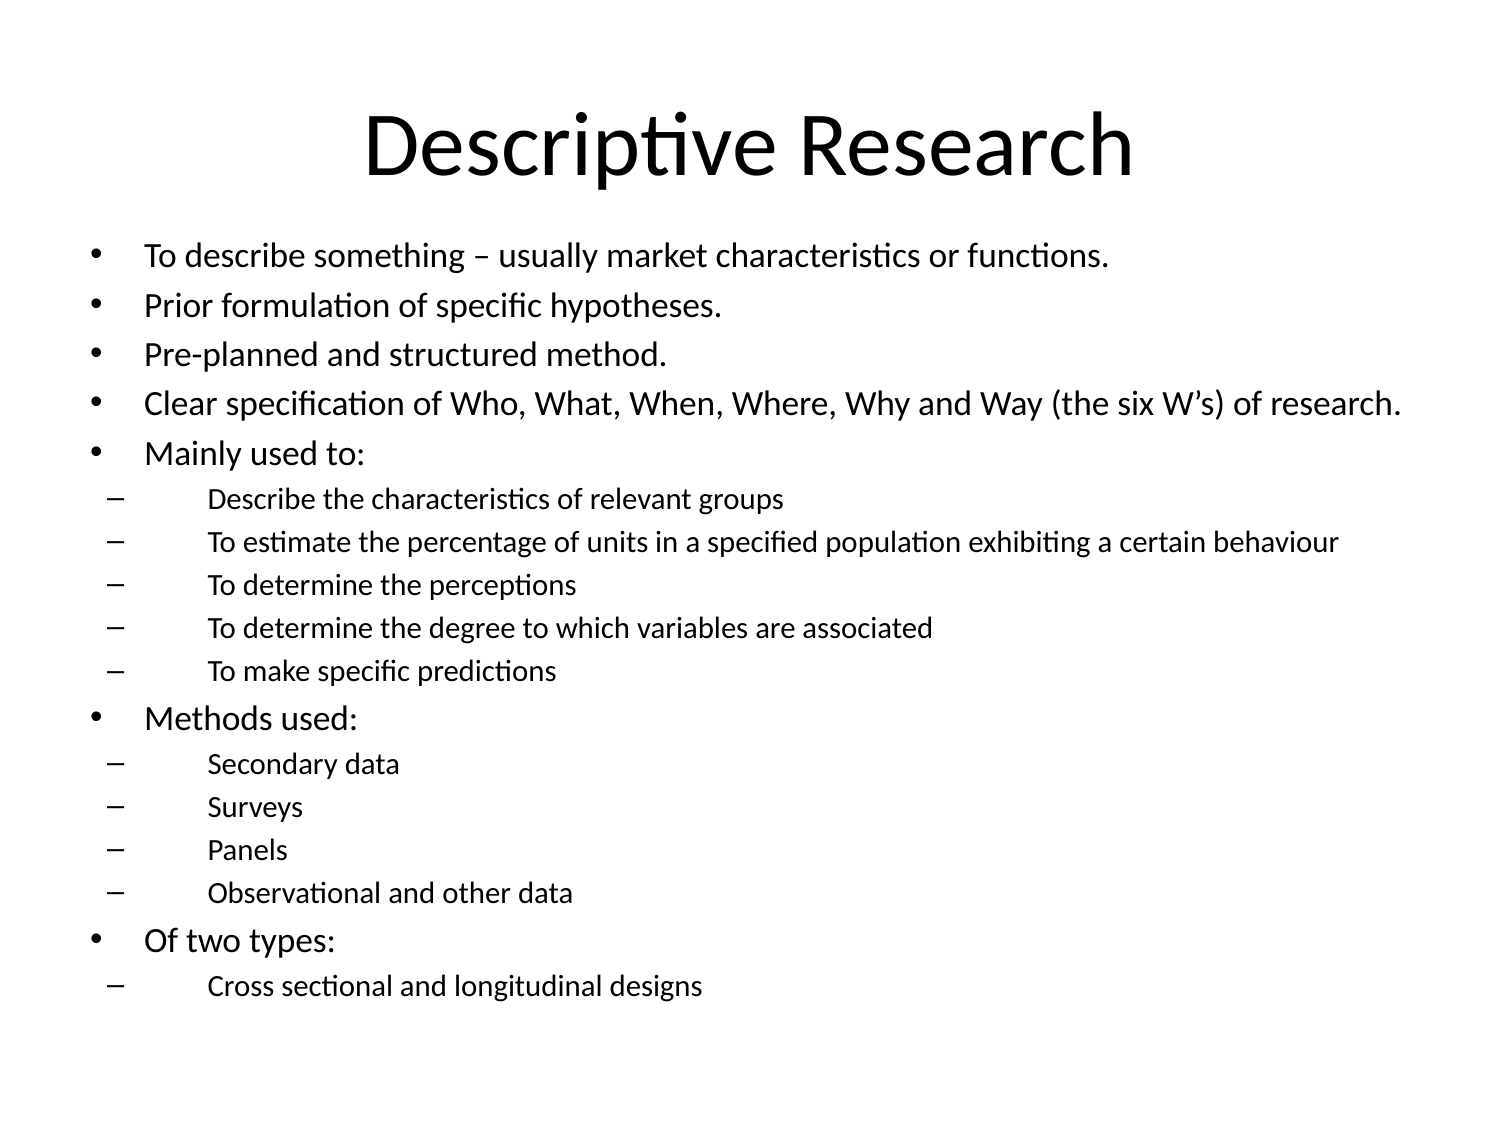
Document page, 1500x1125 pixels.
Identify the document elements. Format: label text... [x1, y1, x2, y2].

list To describe something – usually market characteristics or functions. Prior formulation of specific hypotheses. Pre-planned and structured method. Clear specification of Who, What, When, Where, Why and Way (the six W’s) of research. Mainly used to: Describe the characteristics of relevant groups To estimate the percentage of units in a specified population exhibiting a certain behaviour To determine the perceptions To determine the degree to which variables are associated To make specific predictions Methods used: Secondary data Surveys Panels Observational and other data Of two types: Cross sectional and longitudinal designs [75, 224, 1425, 1063]
title Descriptive Research [75, 45, 1425, 224]
